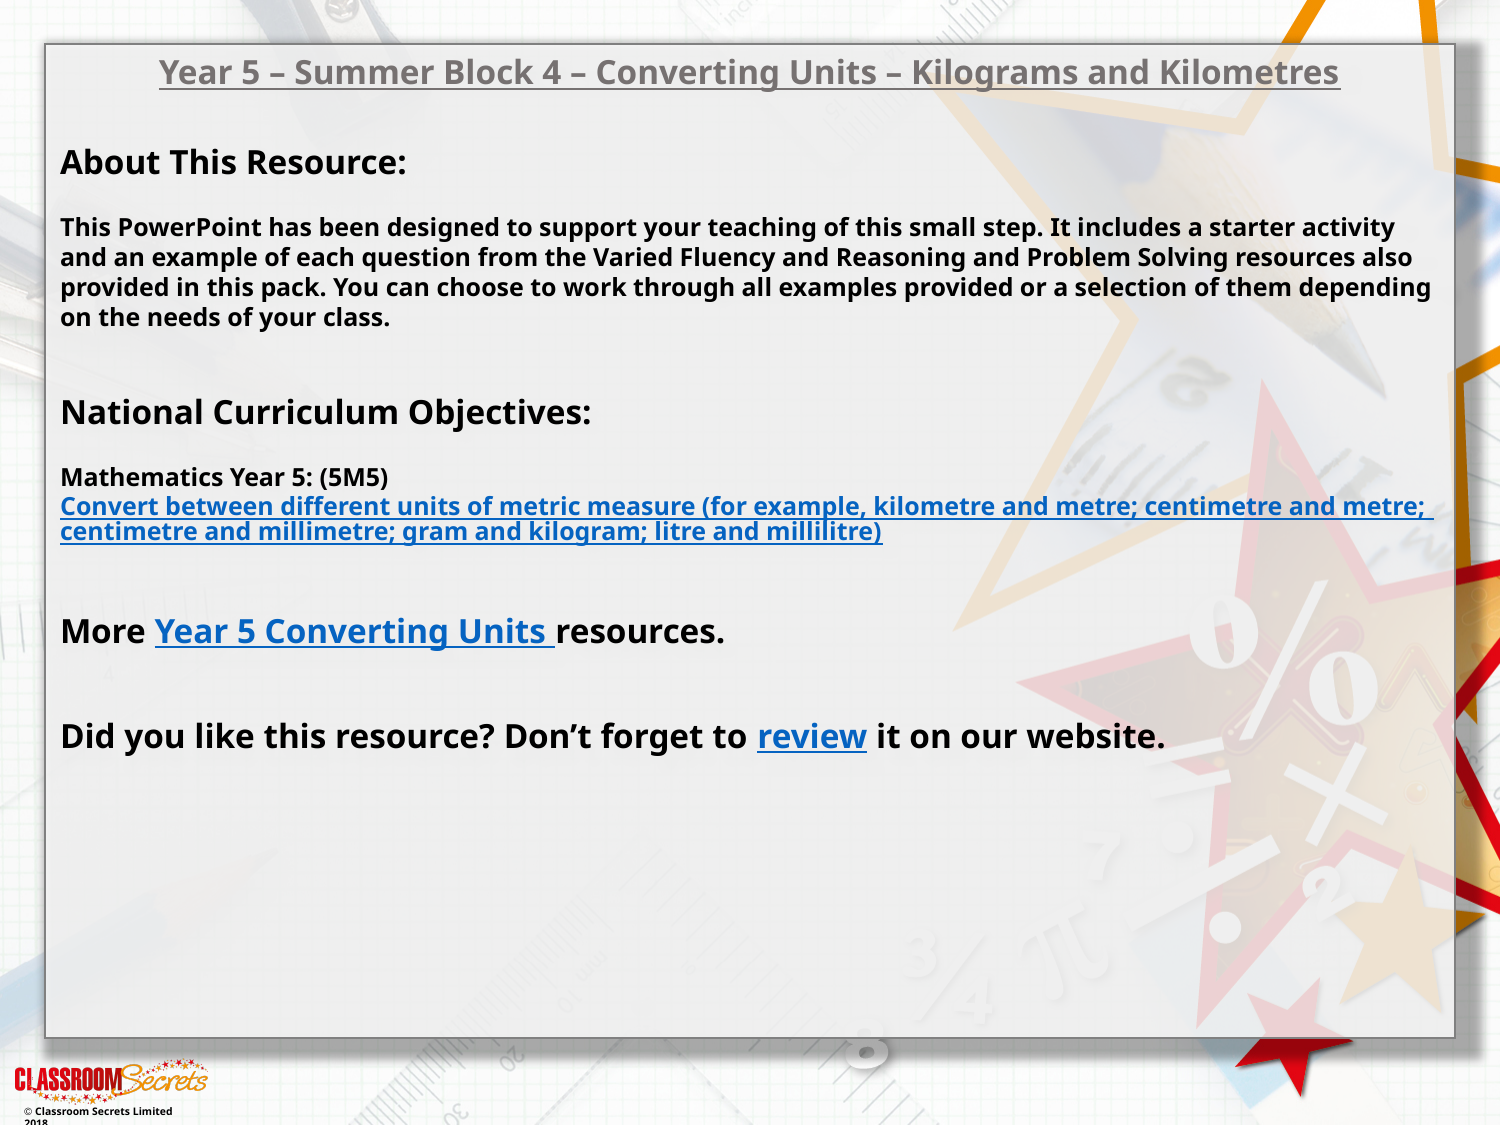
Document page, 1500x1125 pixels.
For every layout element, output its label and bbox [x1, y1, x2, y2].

text_box [9, 1058, 213, 1125]
picture [0, 0, 1500, 1125]
